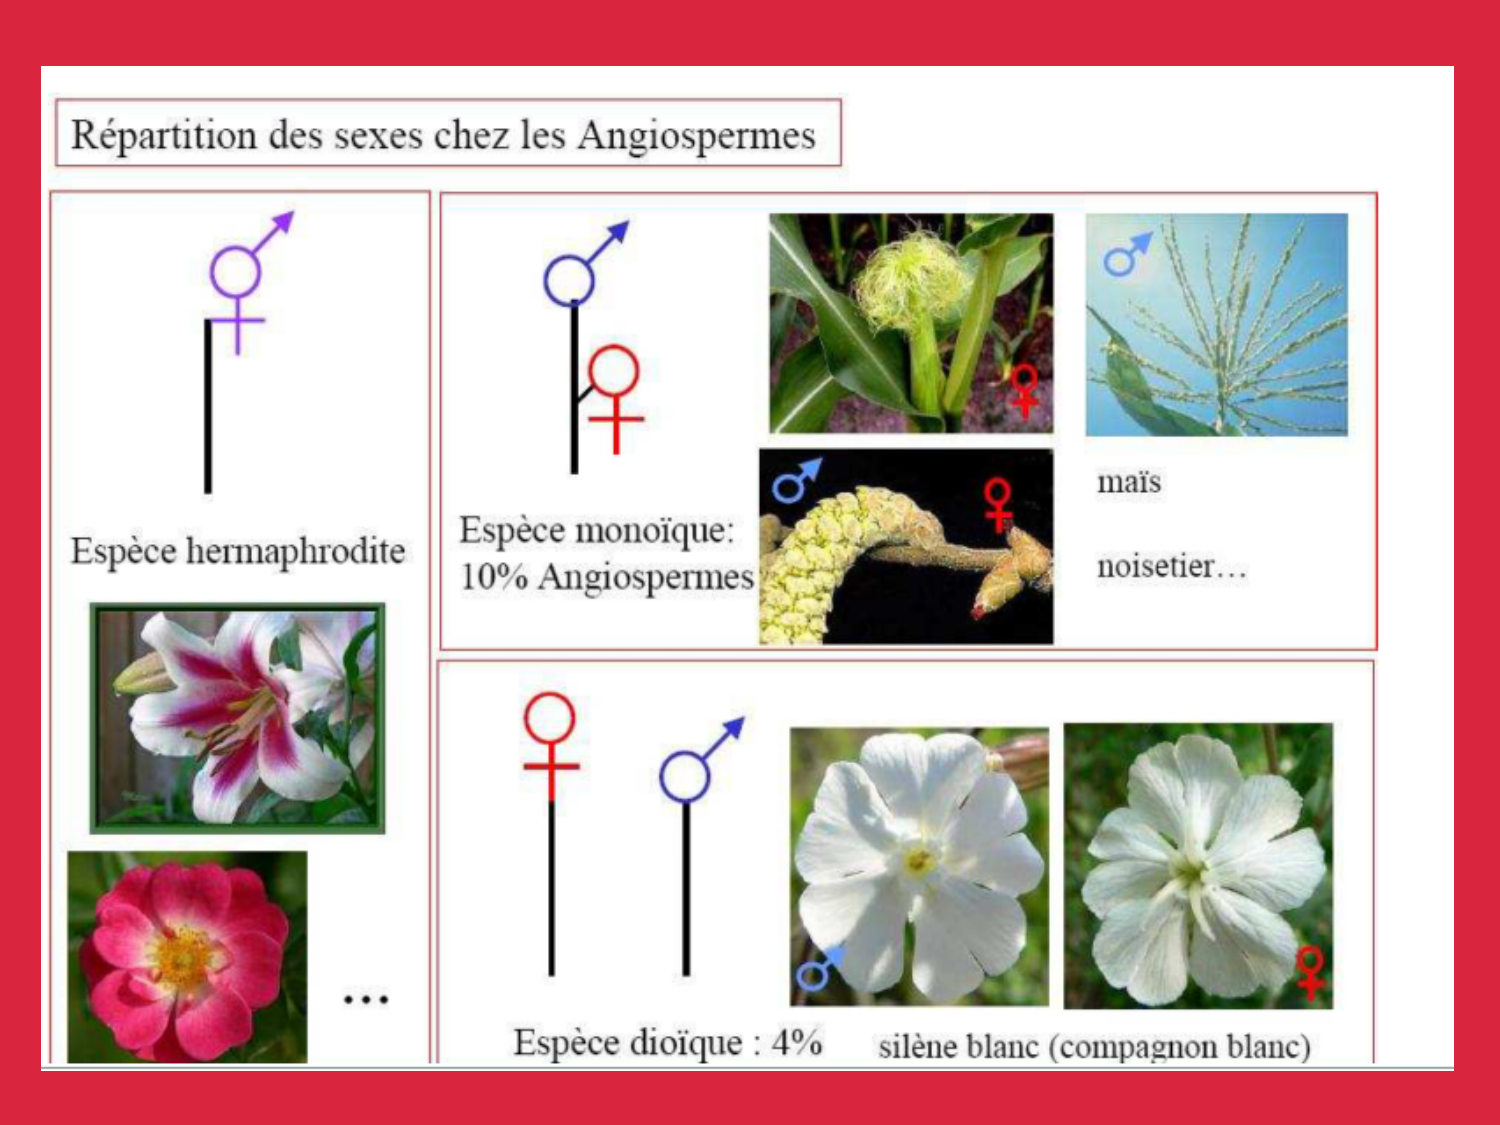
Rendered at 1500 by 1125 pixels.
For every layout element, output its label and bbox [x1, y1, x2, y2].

picture [40, 66, 1455, 1071]
